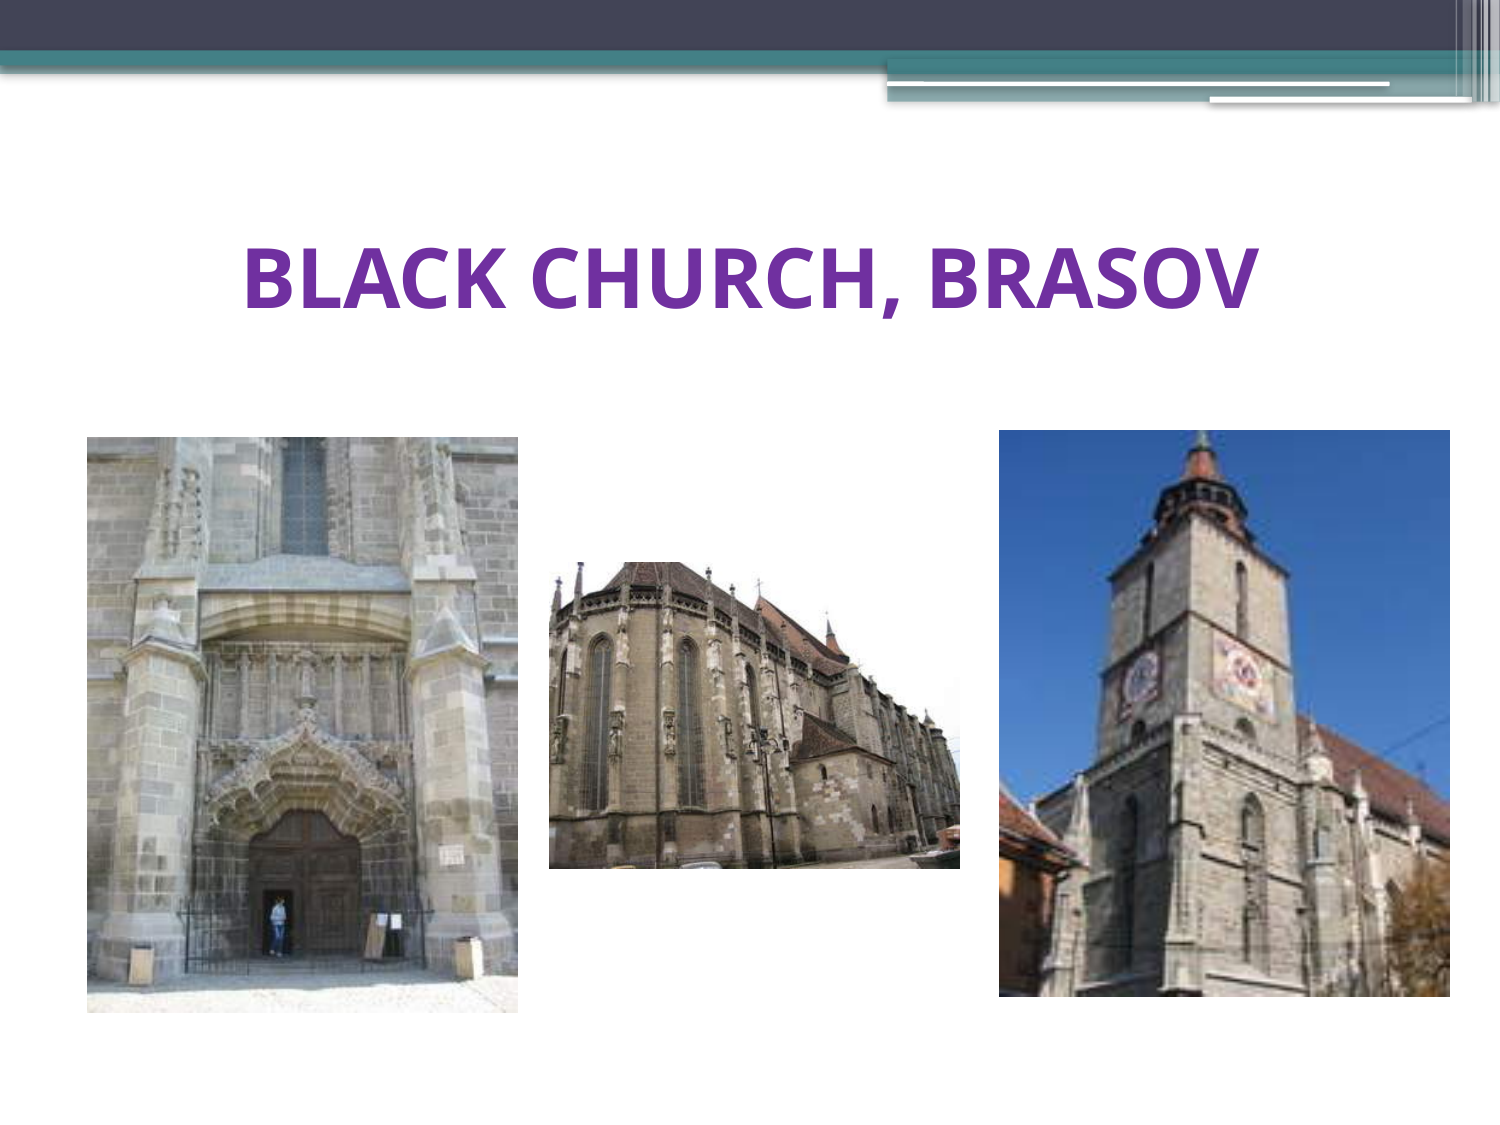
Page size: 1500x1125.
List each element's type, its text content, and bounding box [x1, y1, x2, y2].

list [87, 437, 518, 1013]
picture [549, 562, 960, 869]
picture [999, 430, 1451, 998]
title BLACK CHURCH, BRASOV [75, 187, 1425, 363]
